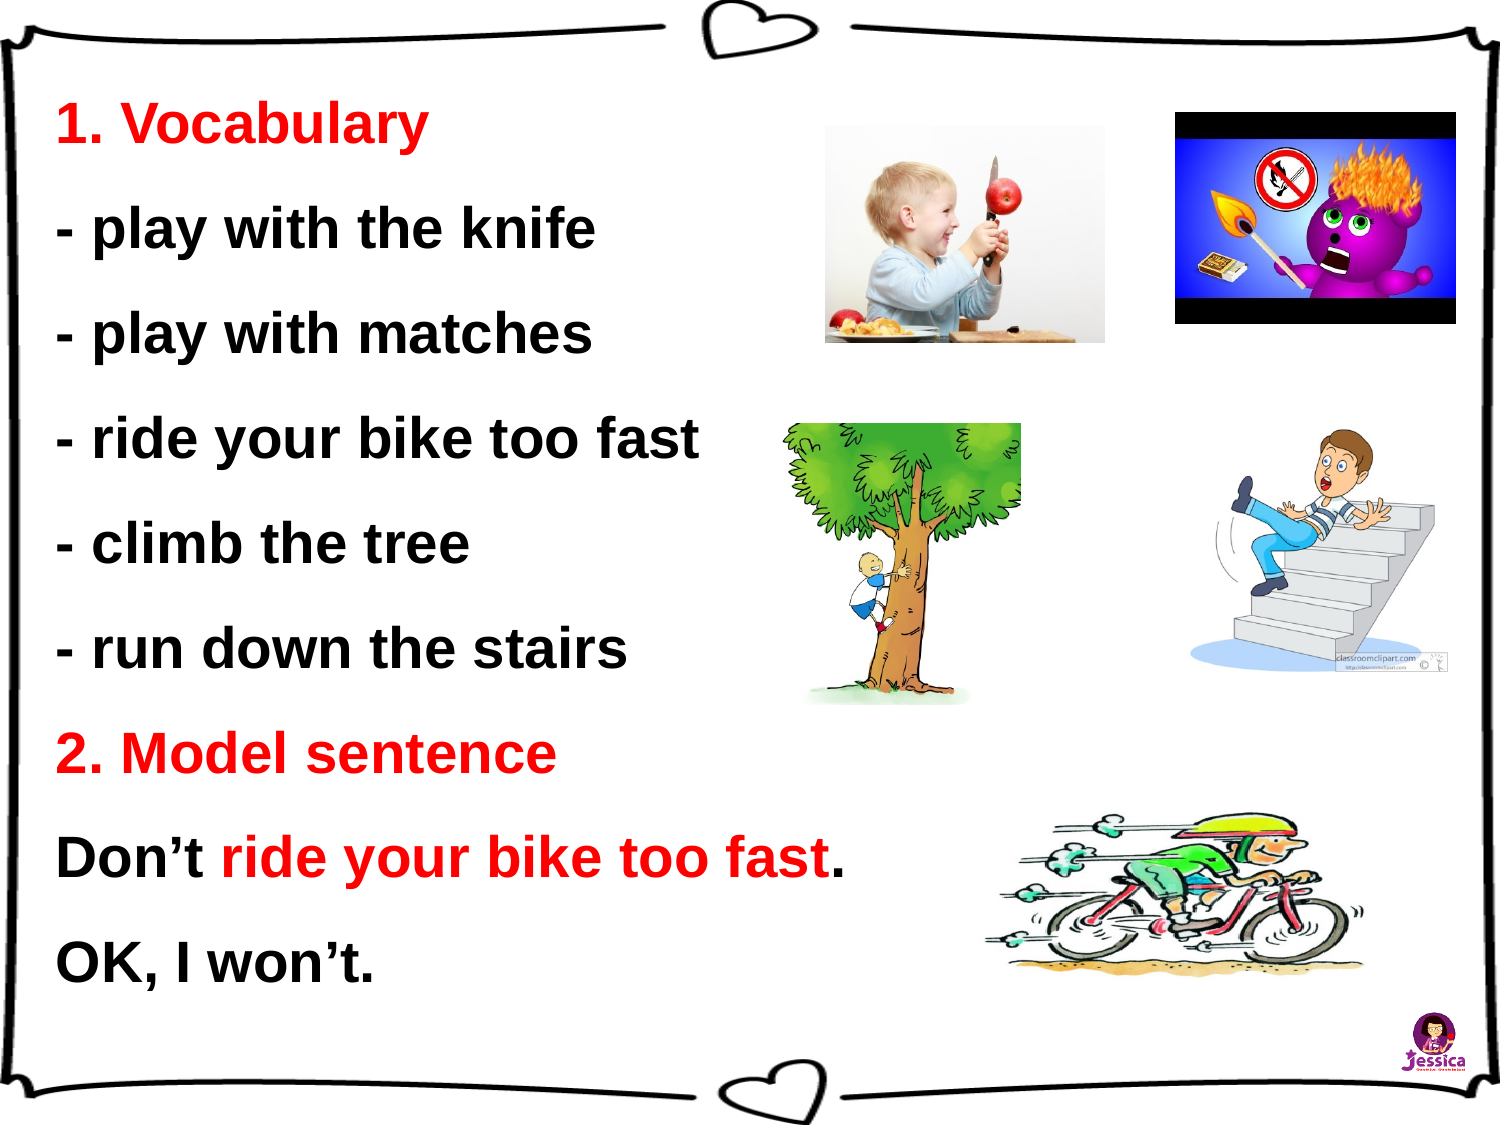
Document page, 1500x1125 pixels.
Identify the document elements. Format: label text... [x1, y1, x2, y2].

picture [0, 0, 1500, 1125]
text_box 1. Vocabulary - play with the knife - play with matches - ride your bike too fast - climb the tree - run down the stairs 2. Model sentence Don’t ride your bike too fast. OK, I won’t. [41, 42, 1456, 1002]
